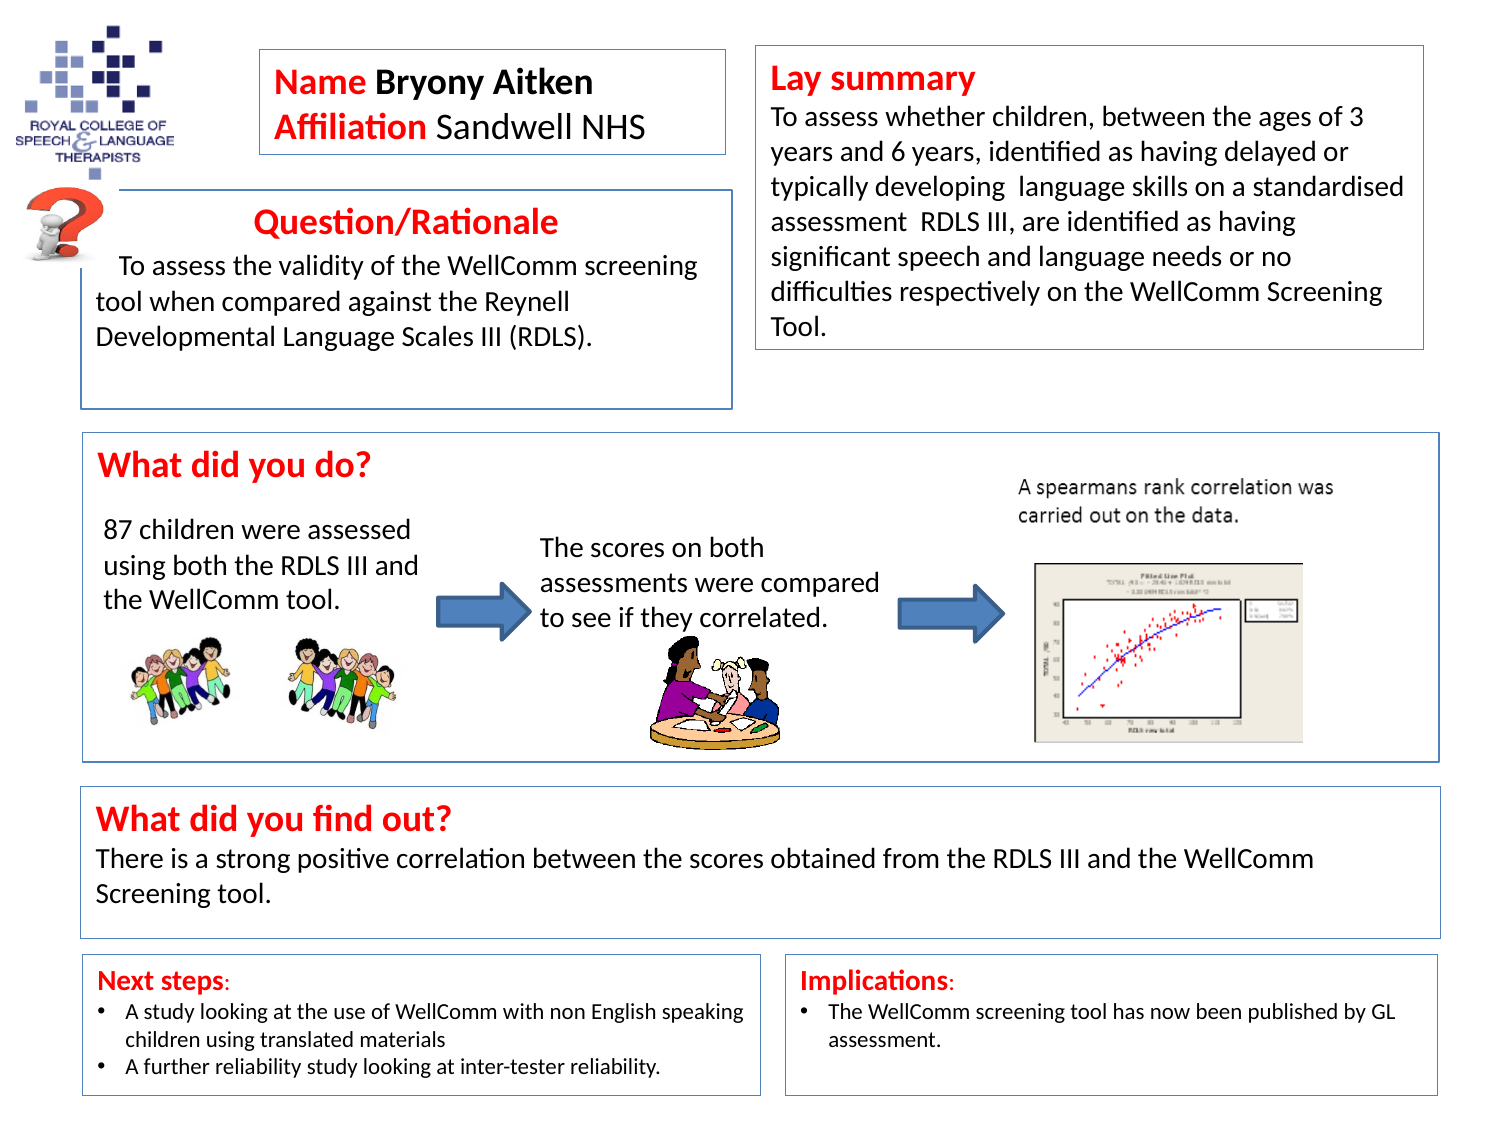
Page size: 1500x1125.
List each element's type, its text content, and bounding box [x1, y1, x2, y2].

text_box The scores on both assessments were compared to see if they correlated. [525, 520, 927, 676]
text_box [897, 583, 1006, 644]
text_box What did you find out? There is a strong positive correlation between the scores obtained from the RDLS III and the WellComm Screening tool. [80, 786, 1441, 939]
text_box Lay summary To assess whether children, between the ages of 3 years and 6 years, identified as having delayed or typically developing language skills on a standardised assessment RDLS III, are identified as having significant speech and language needs or no difficulties respectively on the WellComm Screening Tool. [755, 45, 1424, 350]
text_box [436, 581, 532, 642]
picture [119, 631, 239, 731]
picture [1002, 464, 1406, 744]
text_box Next steps: A study looking at the use of WellComm with non English speaking children using translated materials A further reliability study looking at inter-tester reliability. [82, 954, 761, 1096]
text_box Question/Rationale To assess the validity of the WellComm screening tool when compared against the Reynell Developmental Language Scales III (RDLS). [80, 190, 733, 409]
picture [15, 23, 174, 182]
text_box Name Bryony Aitken Affiliation Sandwell NHS [259, 49, 726, 155]
picture [5, 183, 119, 268]
text_box What did you do? [82, 432, 1440, 763]
text_box Implications: The WellComm screening tool has now been published by GL assessment. [785, 954, 1438, 1096]
picture [648, 634, 781, 750]
picture [279, 632, 406, 735]
text_box 87 children were assessed using both the RDLS III and the WellComm tool. [88, 503, 479, 623]
